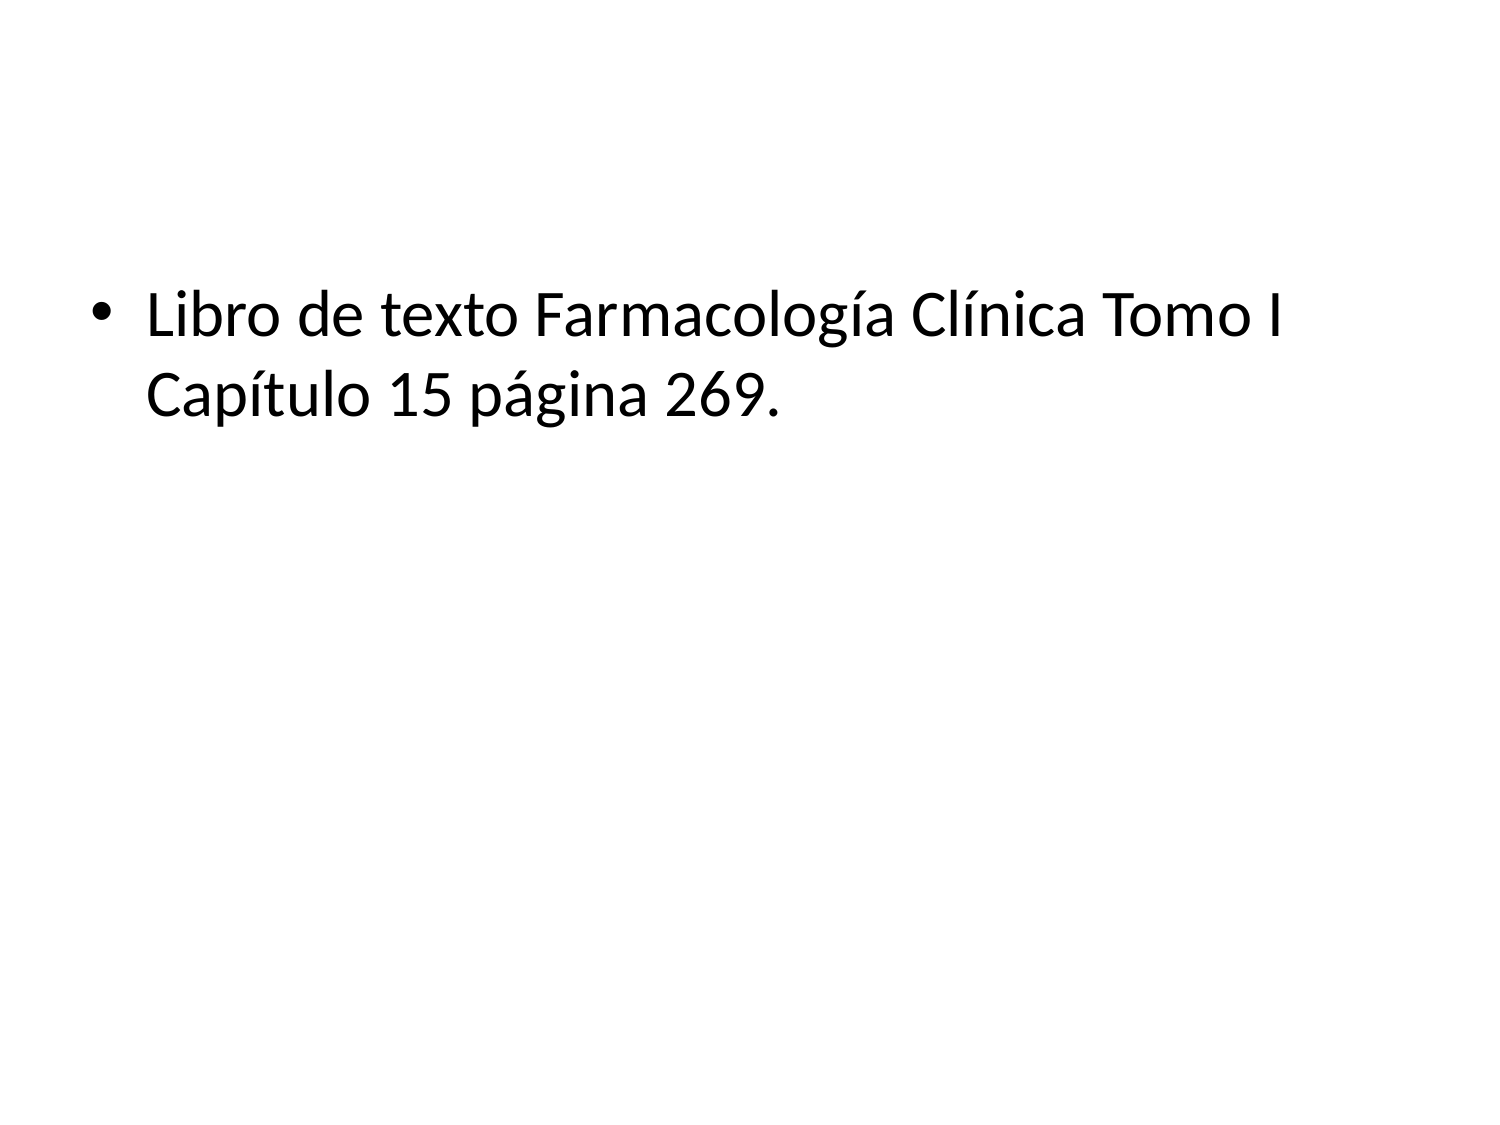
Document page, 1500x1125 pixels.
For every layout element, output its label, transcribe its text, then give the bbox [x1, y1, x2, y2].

list Libro de texto Farmacología Clínica Tomo I Capítulo 15 página 269. [75, 262, 1425, 1005]
